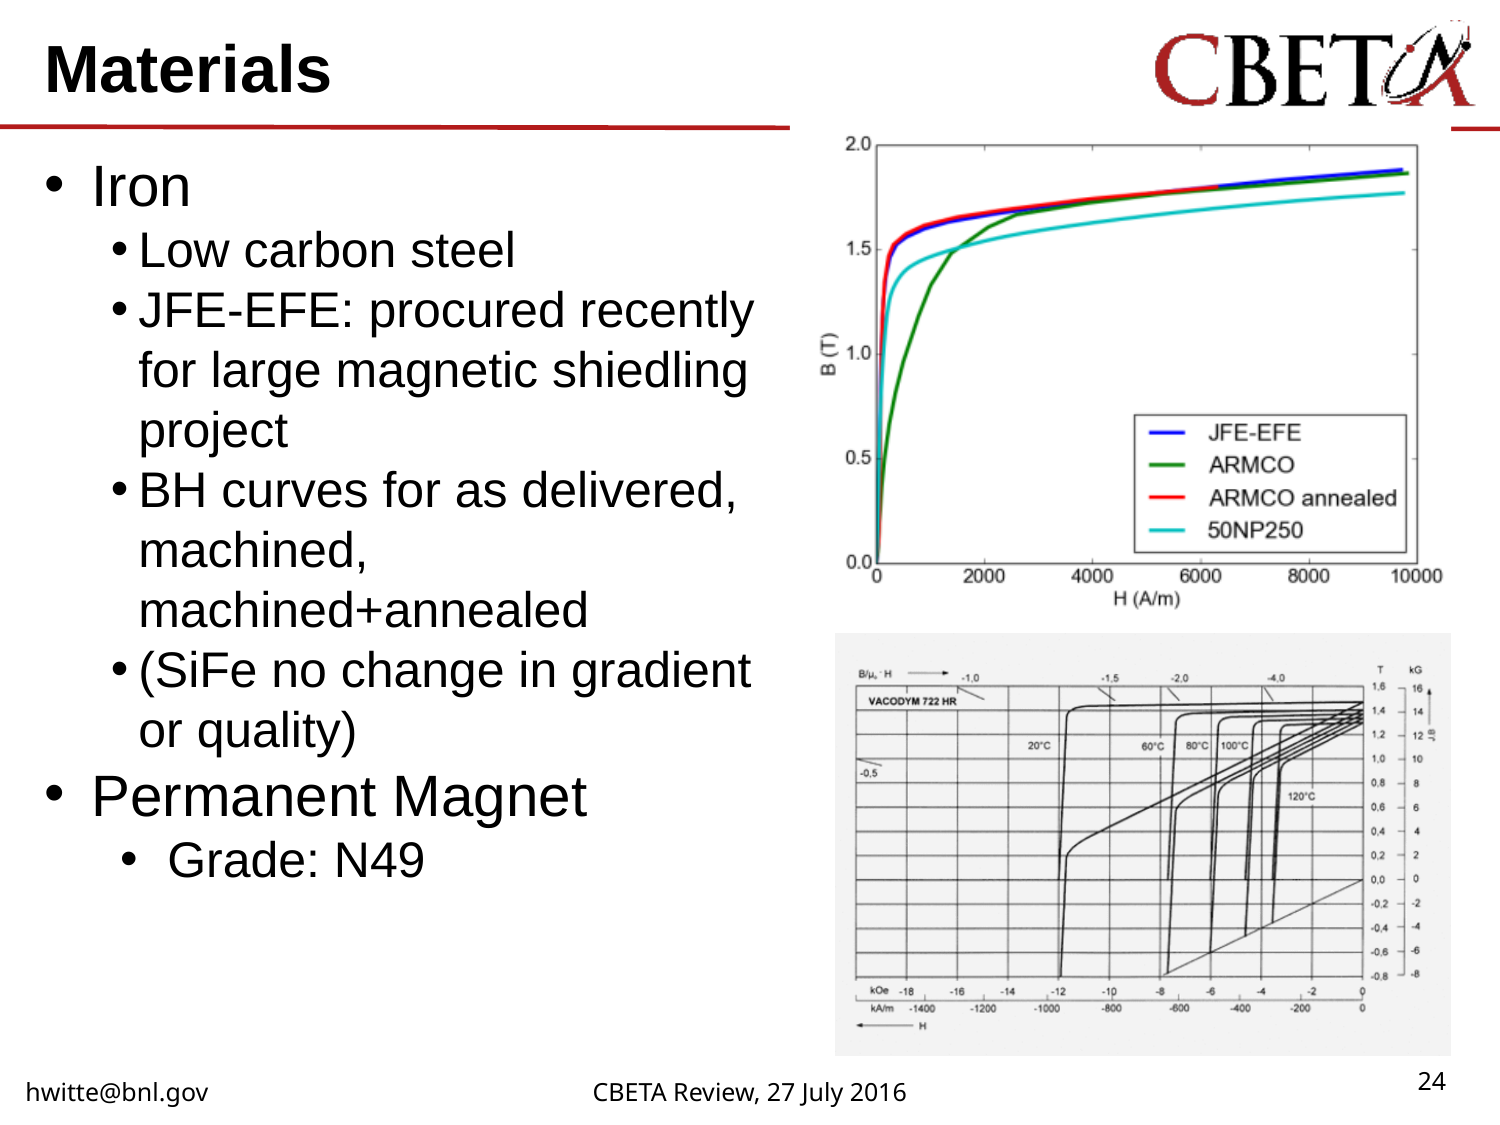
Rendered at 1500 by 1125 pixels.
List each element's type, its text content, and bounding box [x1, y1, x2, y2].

picture [1154, 20, 1479, 111]
title Materials [29, 18, 1148, 116]
picture [835, 633, 1452, 1056]
list Iron Low carbon steel JFE-EFE: procured recently for large magnetic shiedling project BH curves for as delivered, machined, machined+annealed (SiFe no change in gradient or quality) Permanent Magnet Grade: N49 [29, 140, 815, 1083]
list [789, 123, 1452, 617]
